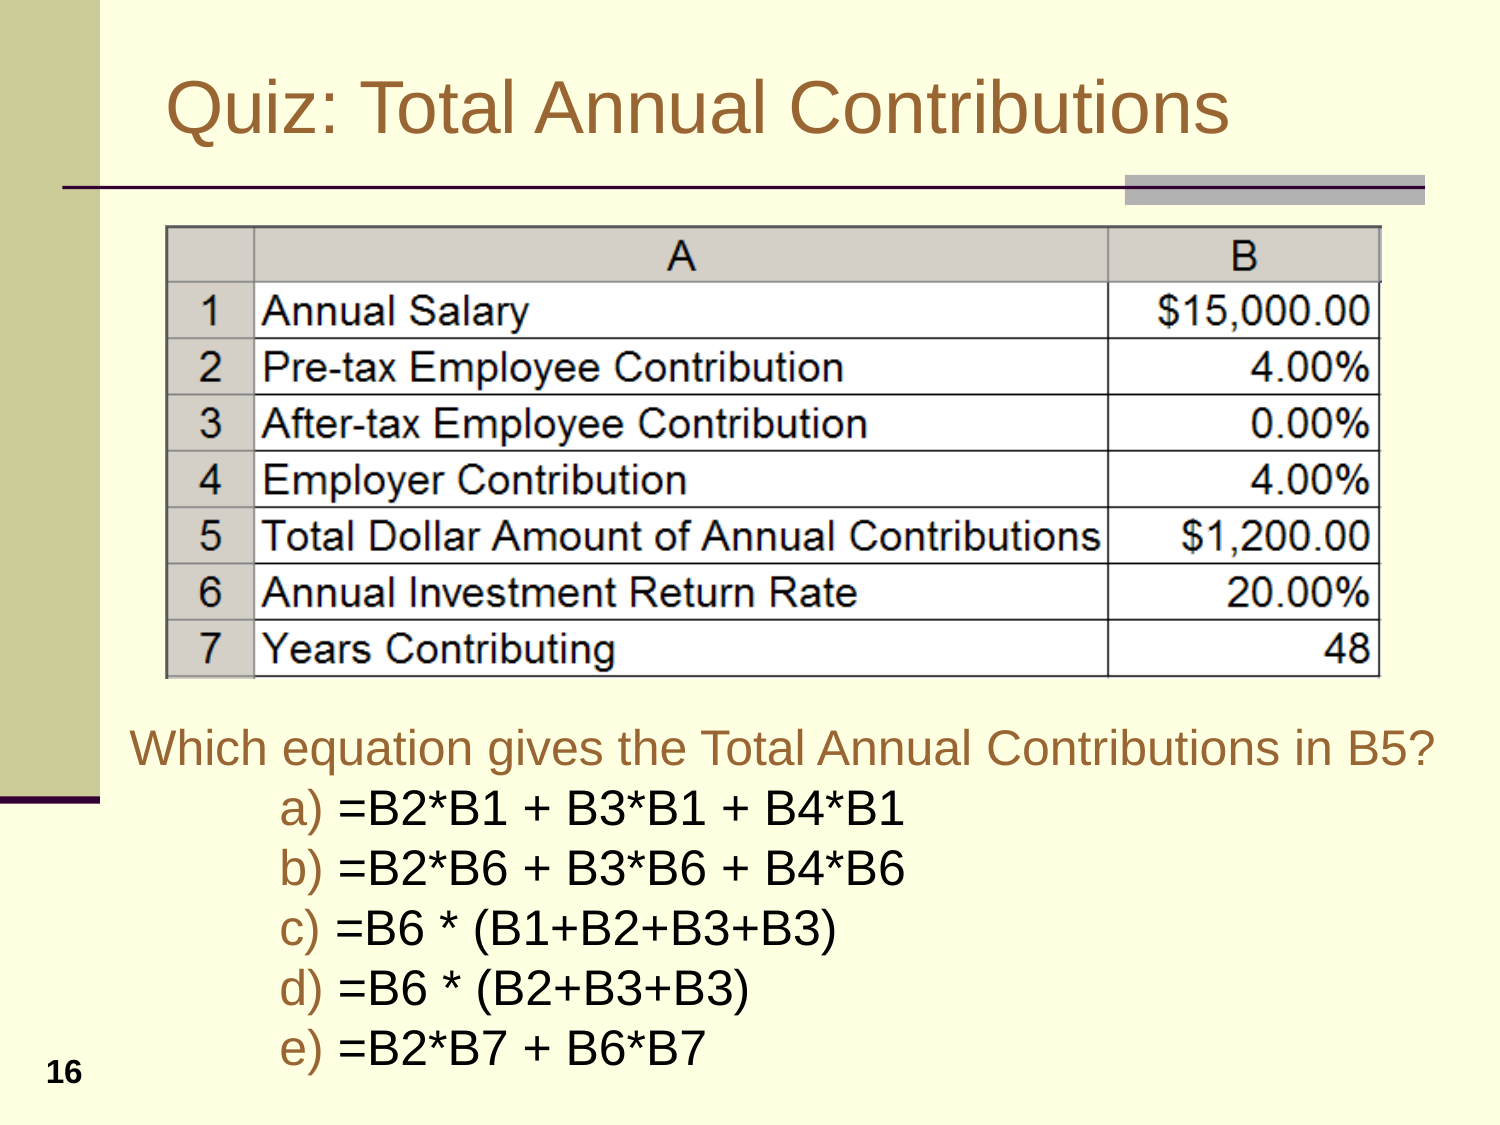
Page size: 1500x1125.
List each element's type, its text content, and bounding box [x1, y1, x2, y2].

slide_number 16 [26, 1042, 103, 1094]
title Quiz: Total Annual Contributions [149, 45, 1426, 163]
picture [164, 225, 1382, 680]
text_box Which equation gives the Total Annual Contributions in B5? a) =B2*B1 + B3*B1 + B4*B1 b) =B2*B6 + B3*B6 + B4*B6 c) =B6 * (B1+B2+B3+B3) d) =B6 * (B2+B3+B3) e) =B2*B7 + B6*B7 [114, 708, 1476, 1083]
